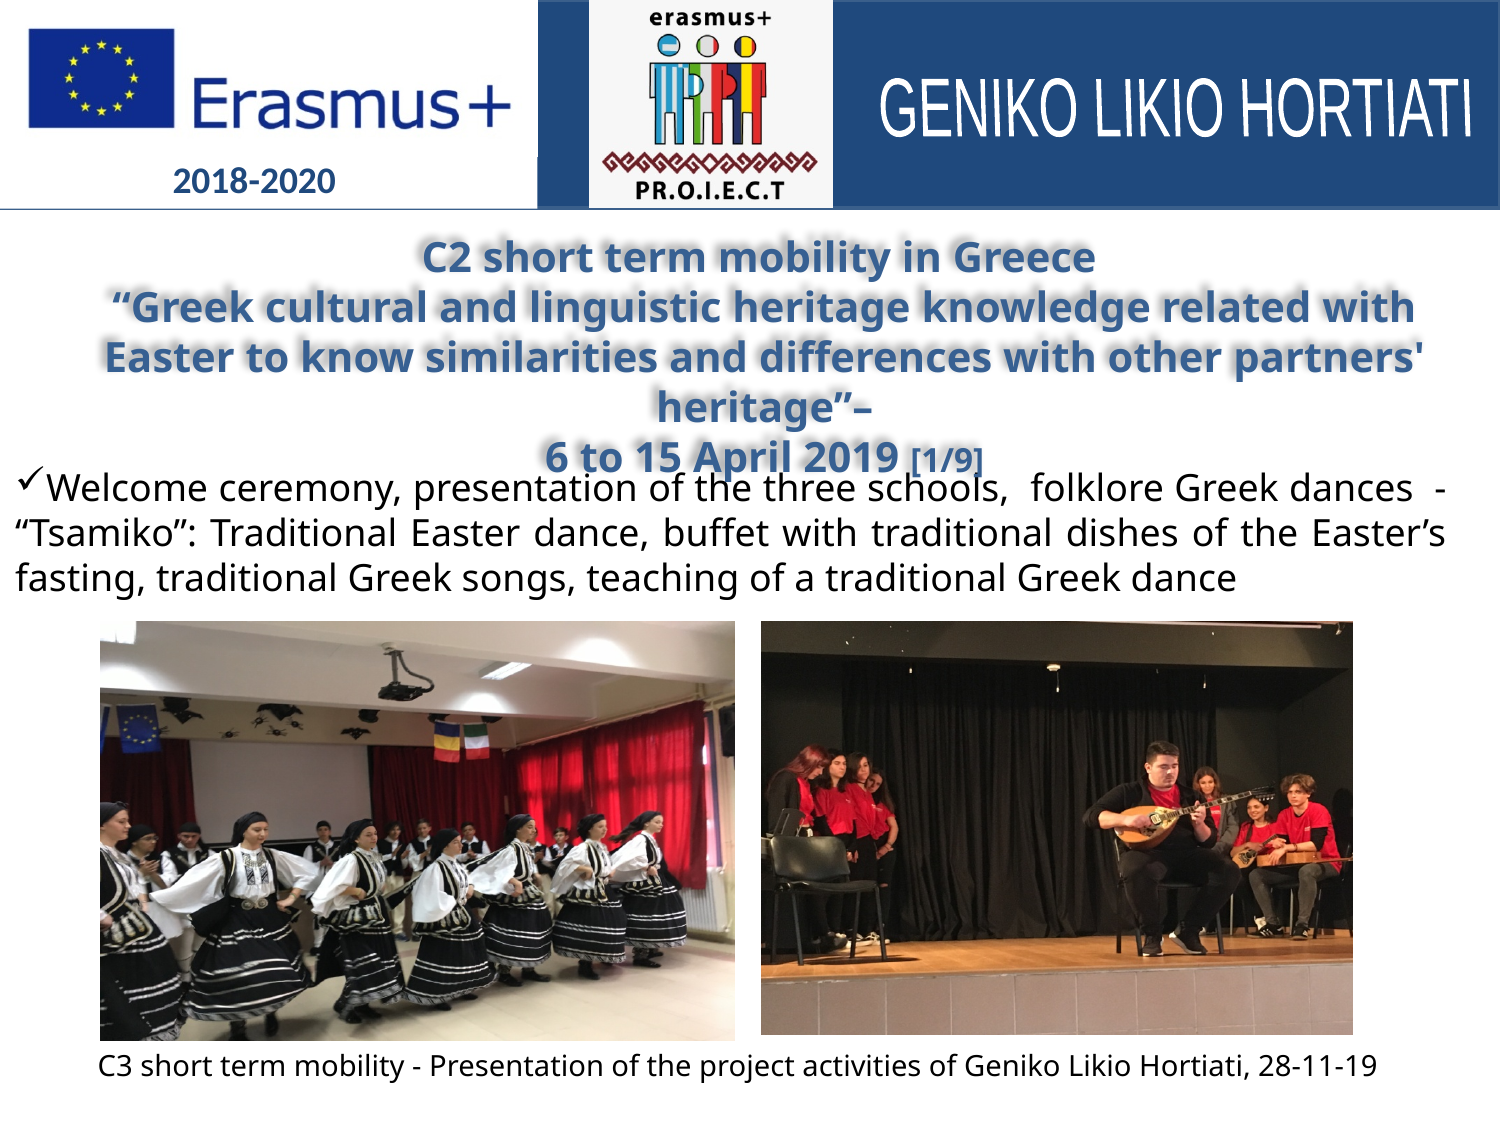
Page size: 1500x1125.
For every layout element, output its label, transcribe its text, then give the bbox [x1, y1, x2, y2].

picture [761, 621, 1353, 1036]
subtitle Welcome ceremony, presentation of the three schools, folklore Greek dances - “Tsamiko”: Traditional Easter dance, buffet with traditional dishes of the Easter’s fasting, traditional Greek songs, teaching of a traditional Greek dance [0, 456, 1463, 1125]
picture [0, 0, 538, 157]
picture [589, 0, 833, 209]
text_box 2018-20200, [0, 164, 538, 209]
text_box [834, 0, 1500, 210]
picture [100, 621, 735, 1041]
title C2 short term mobility in Greece “Greek cultural and linguistic heritage knowledge related with Easter to know similarities and differences with other partners' heritage”– 6 to 15 April 2019 [1/9] [29, 290, 1500, 421]
text_box [0, 0, 587, 210]
